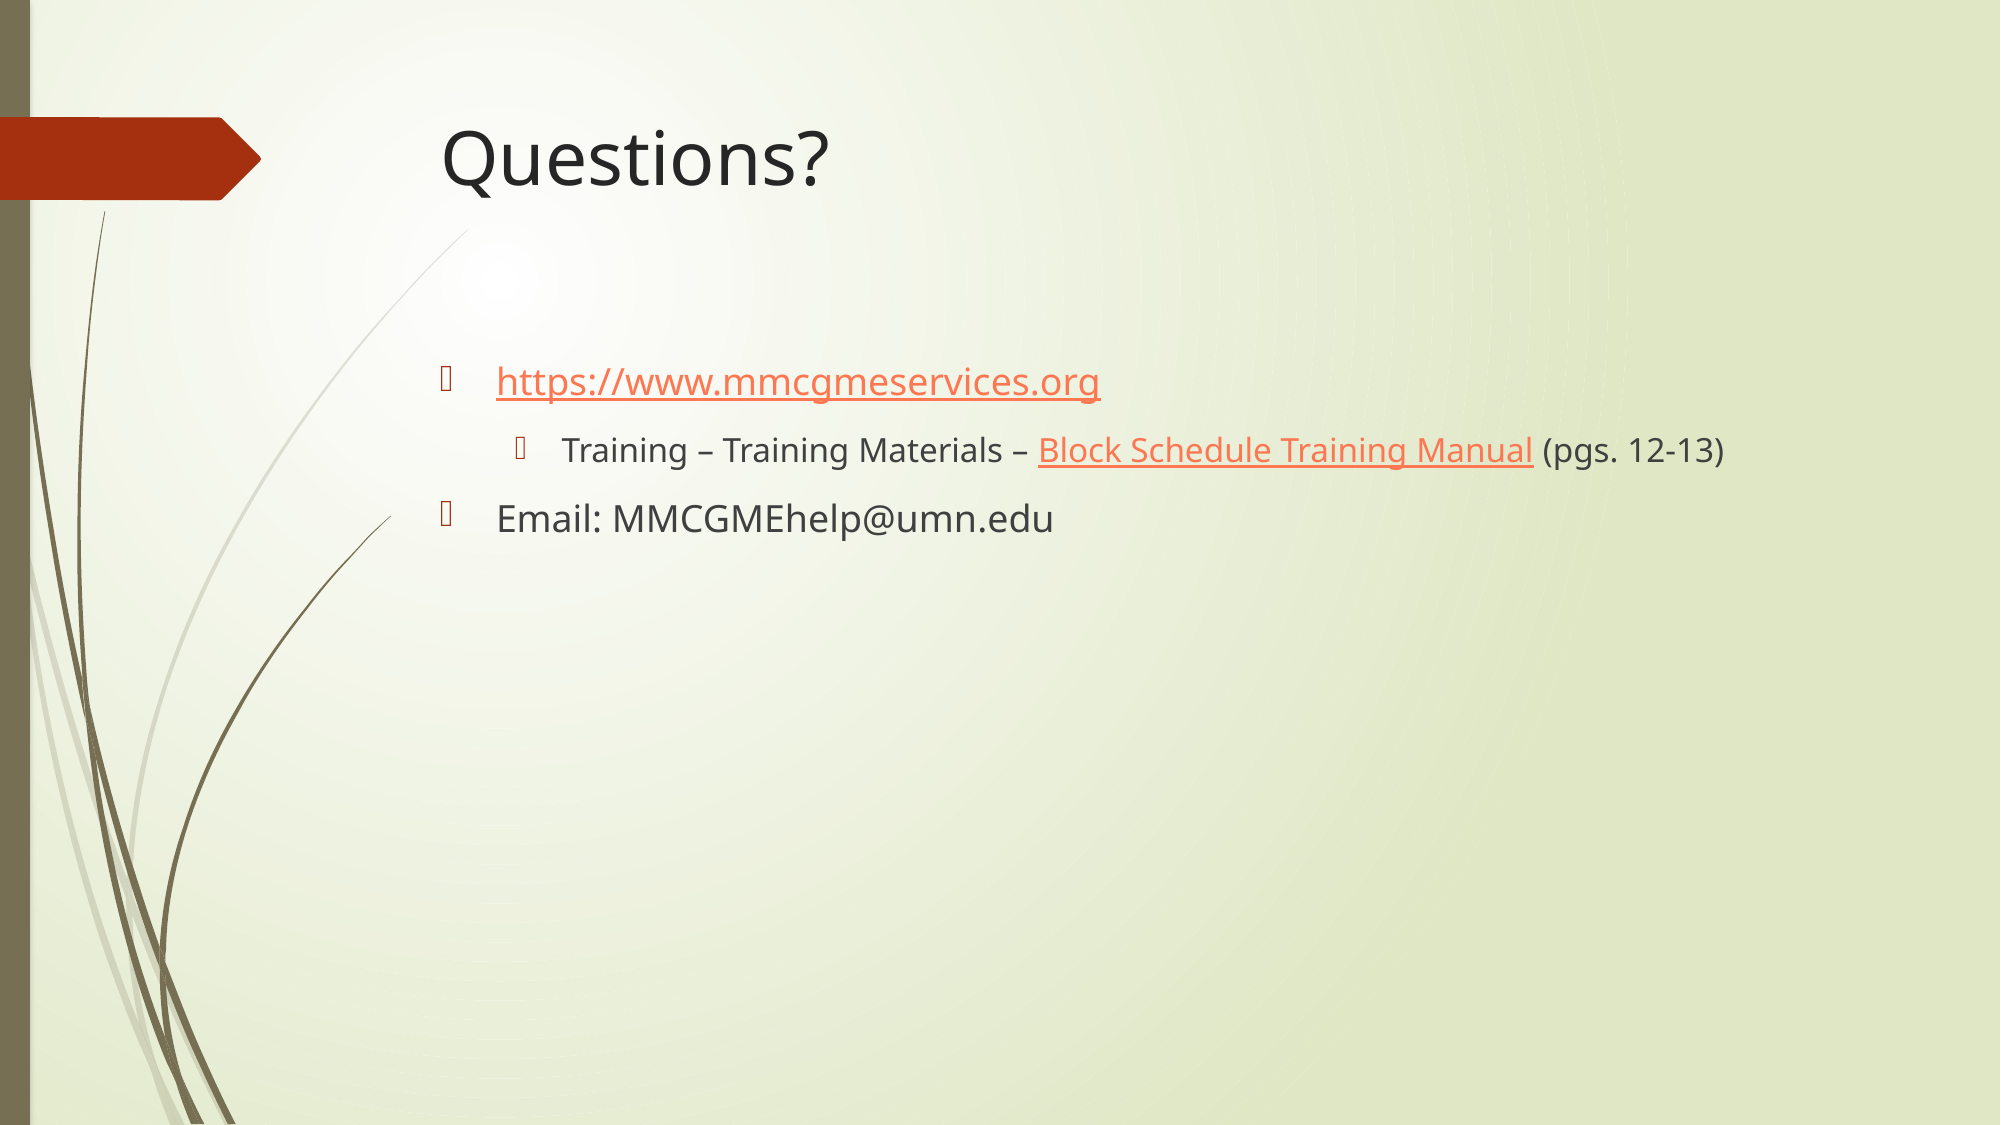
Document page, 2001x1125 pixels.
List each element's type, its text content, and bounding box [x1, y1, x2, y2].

list https://www.mmcgmeservices.org Training – Training Materials – Block Schedule Training Manual (pgs. 12-13) Email: MMCGMEhelp@umn.edu [424, 350, 1888, 970]
title Questions? [425, 102, 1888, 313]
